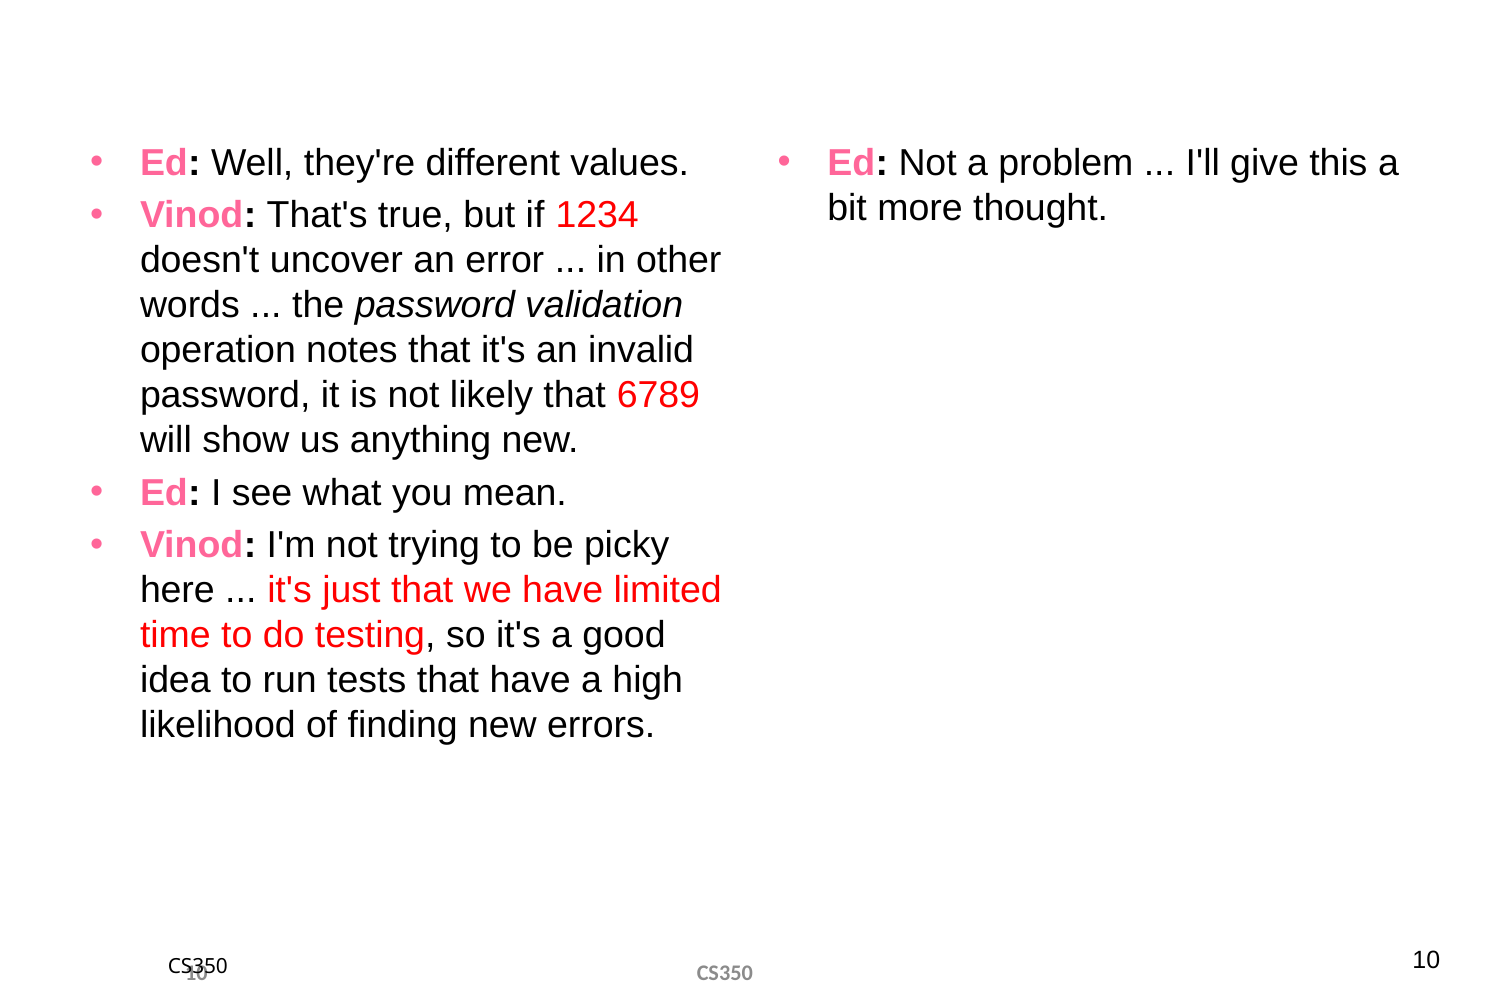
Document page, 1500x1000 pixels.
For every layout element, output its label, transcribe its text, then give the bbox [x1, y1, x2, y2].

list Ed: Not a problem ... I'll give this a bit more thought. [762, 130, 1425, 890]
text_box CS350 [153, 944, 400, 986]
slide_number 10 [75, 946, 223, 1000]
footer CS350 [468, 946, 997, 1000]
text_box 10 [1351, 911, 1456, 981]
list Ed: Well, they're different values. Vinod: That's true, but if 1234 doesn't uncover an error ... in other words ... the password validation operation notes that it's an invalid password, it is not likely that 6789 will show us anything new. Ed: I see what you mean. Vinod: I'm not trying to be picky here ... it's just that we have limited time to do testing, so it's a good idea to run tests that have a high likelihood of finding new errors. [75, 130, 738, 890]
